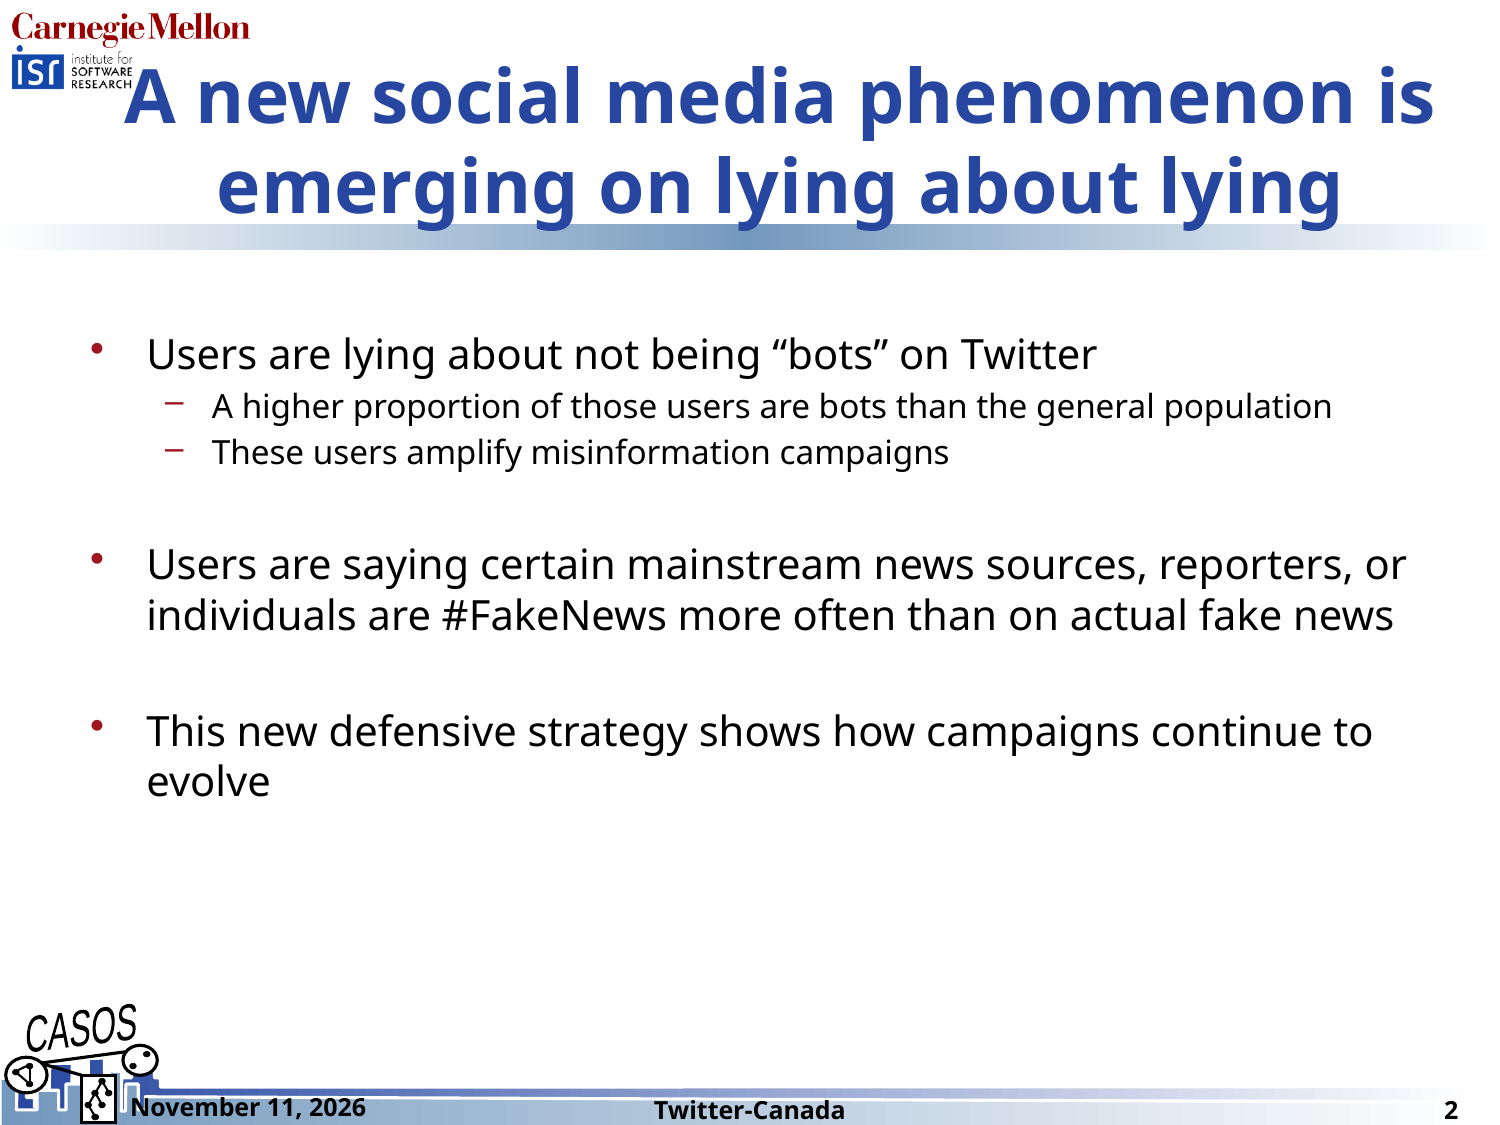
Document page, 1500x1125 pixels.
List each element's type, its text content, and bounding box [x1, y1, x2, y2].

title A new social media phenomenon is emerging on lying about lying [75, 45, 1488, 233]
list Users are lying about not being “bots” on Twitter A higher proportion of those users are bots than the general population These users amplify misinformation campaigns Users are saying certain mainstream news sources, reporters, or individuals are #FakeNews more often than on actual fake news This new defensive strategy shows how campaigns continue to evolve [75, 262, 1425, 1005]
picture [12, 12, 250, 100]
